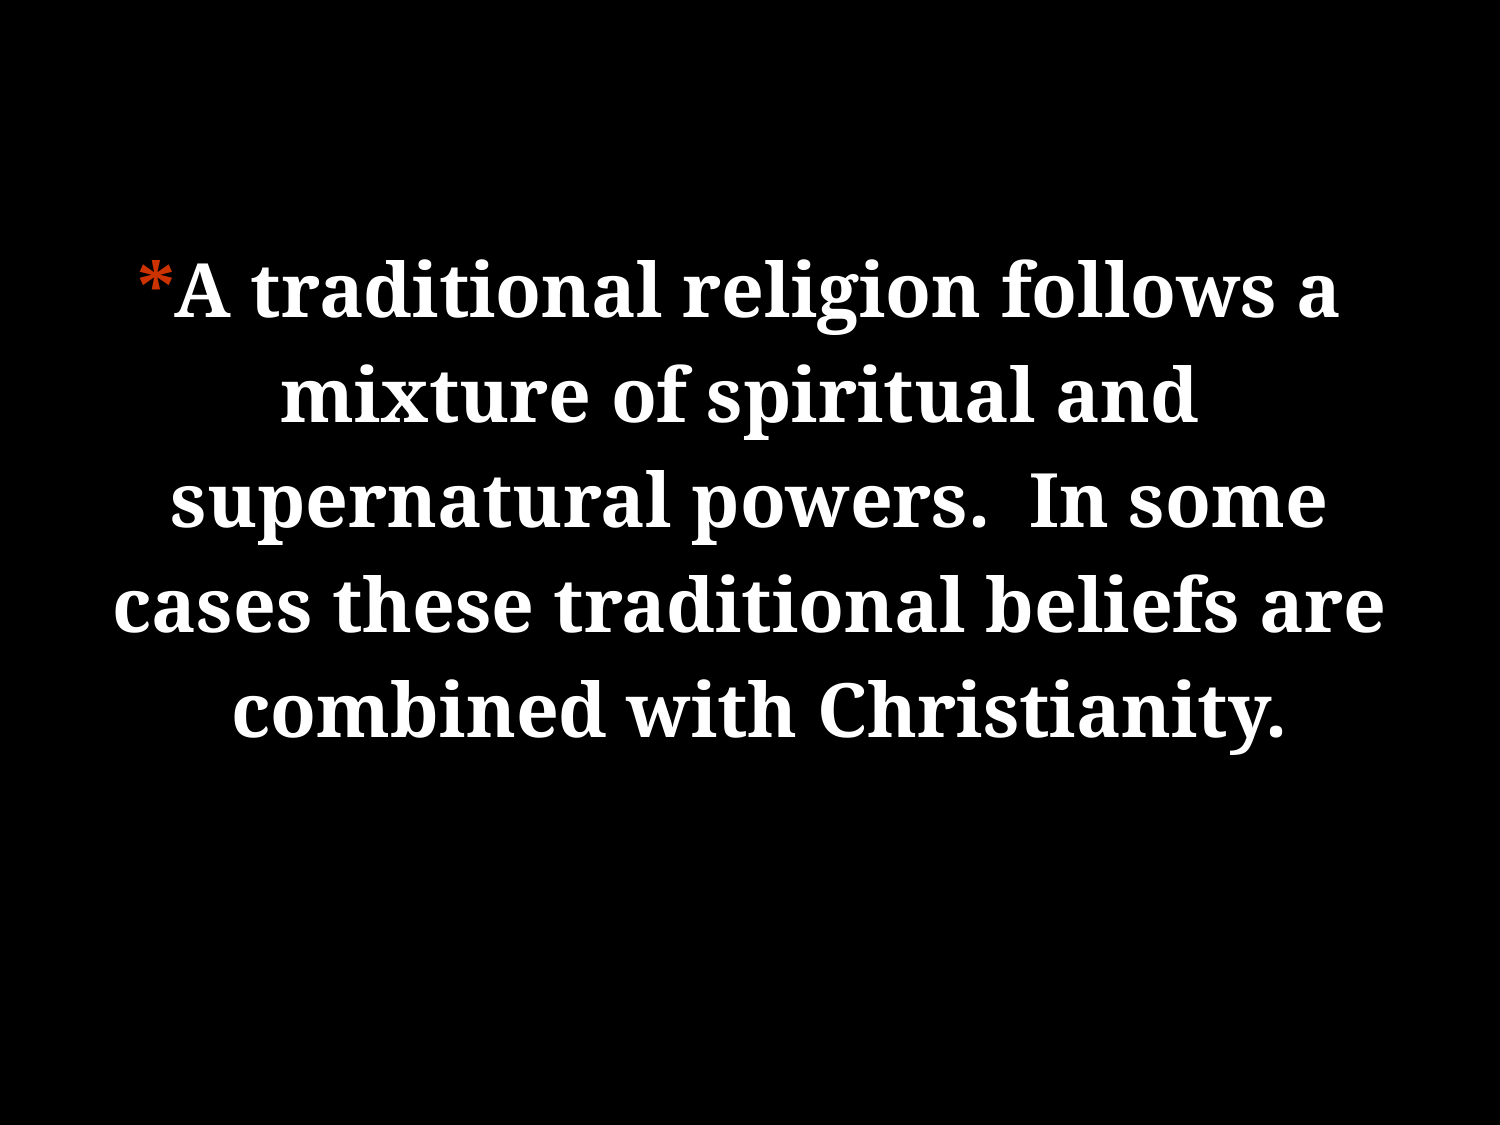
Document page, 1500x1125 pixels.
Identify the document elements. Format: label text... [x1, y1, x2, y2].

list *A traditional religion follows a mixture of spiritual and supernatural powers. In some cases these traditional beliefs are combined with Christianity. [75, 99, 1425, 1005]
